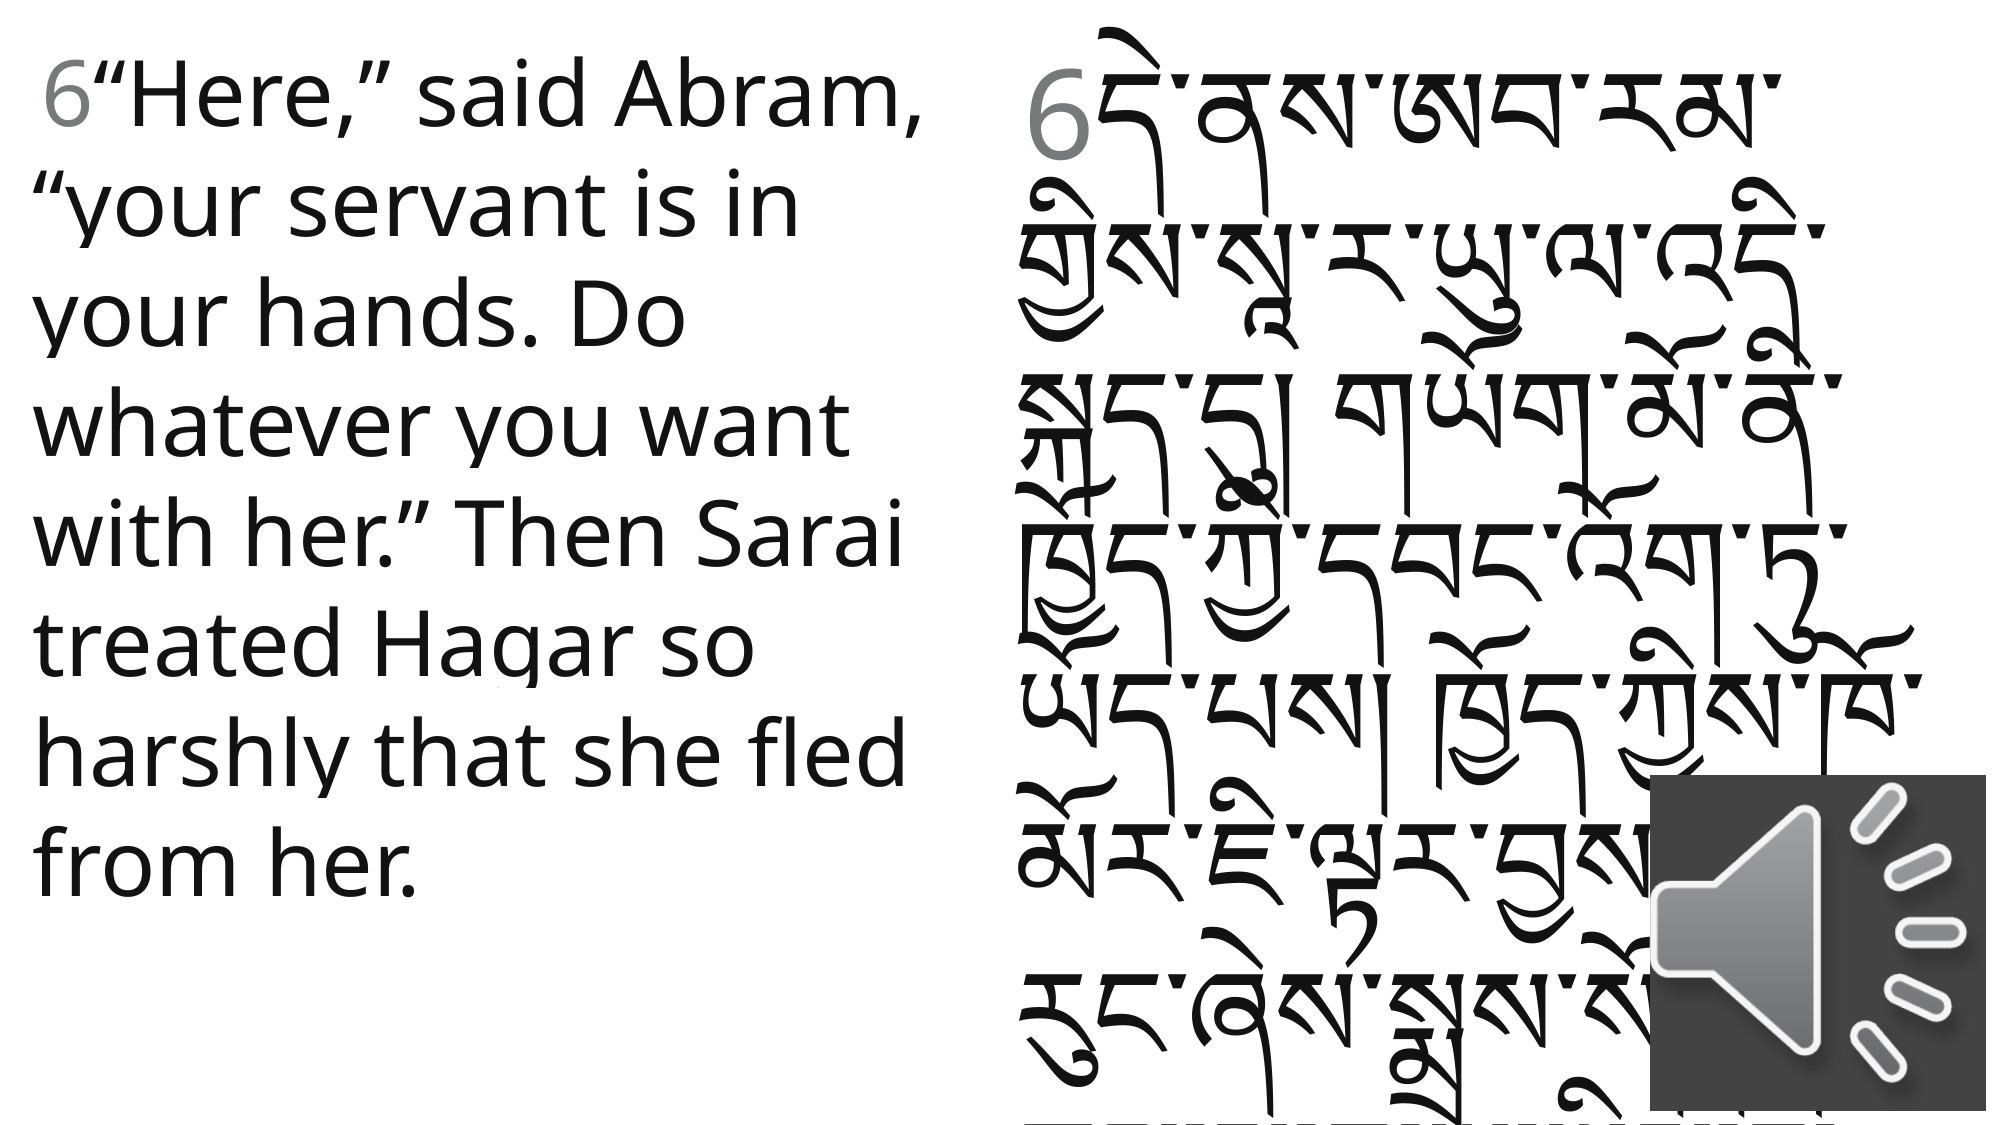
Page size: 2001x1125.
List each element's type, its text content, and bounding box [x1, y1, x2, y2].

picture [1648, 773, 1987, 1112]
text_box 6དེ་ནས་ཨབ་རམ་གྱིས་སཱ་ར་ཡུ་ལ་འདི་སྐད༌དུ། གཡོག་མོ་ནི་ཁྱོད་ཀྱི་དབང་འོག་ཏུ་ཡོད༌པས། ཁྱོད་ཀྱིས་ཁོ་མོར་ཇི་ལྟར་བྱས་ཀྱང་རུང་ཞེས་སྨྲས༌སོ། །དེ་ནས་སཱ་ར་ཡུ་ཡིས་ཧ་གར་ལ་མནར་གཅོད་བྱས་པས་ཧ་གར་ཁོ་མོའི་མདུན་ནས་བྲོས༌སོ།། [999, 27, 2000, 1104]
text_box 6“Here,” said Abram, “your servant is in your hands. Do whatever you want with her.” Then Sarai treated Hagar so harshly that she fled from her. [18, 27, 973, 1104]
